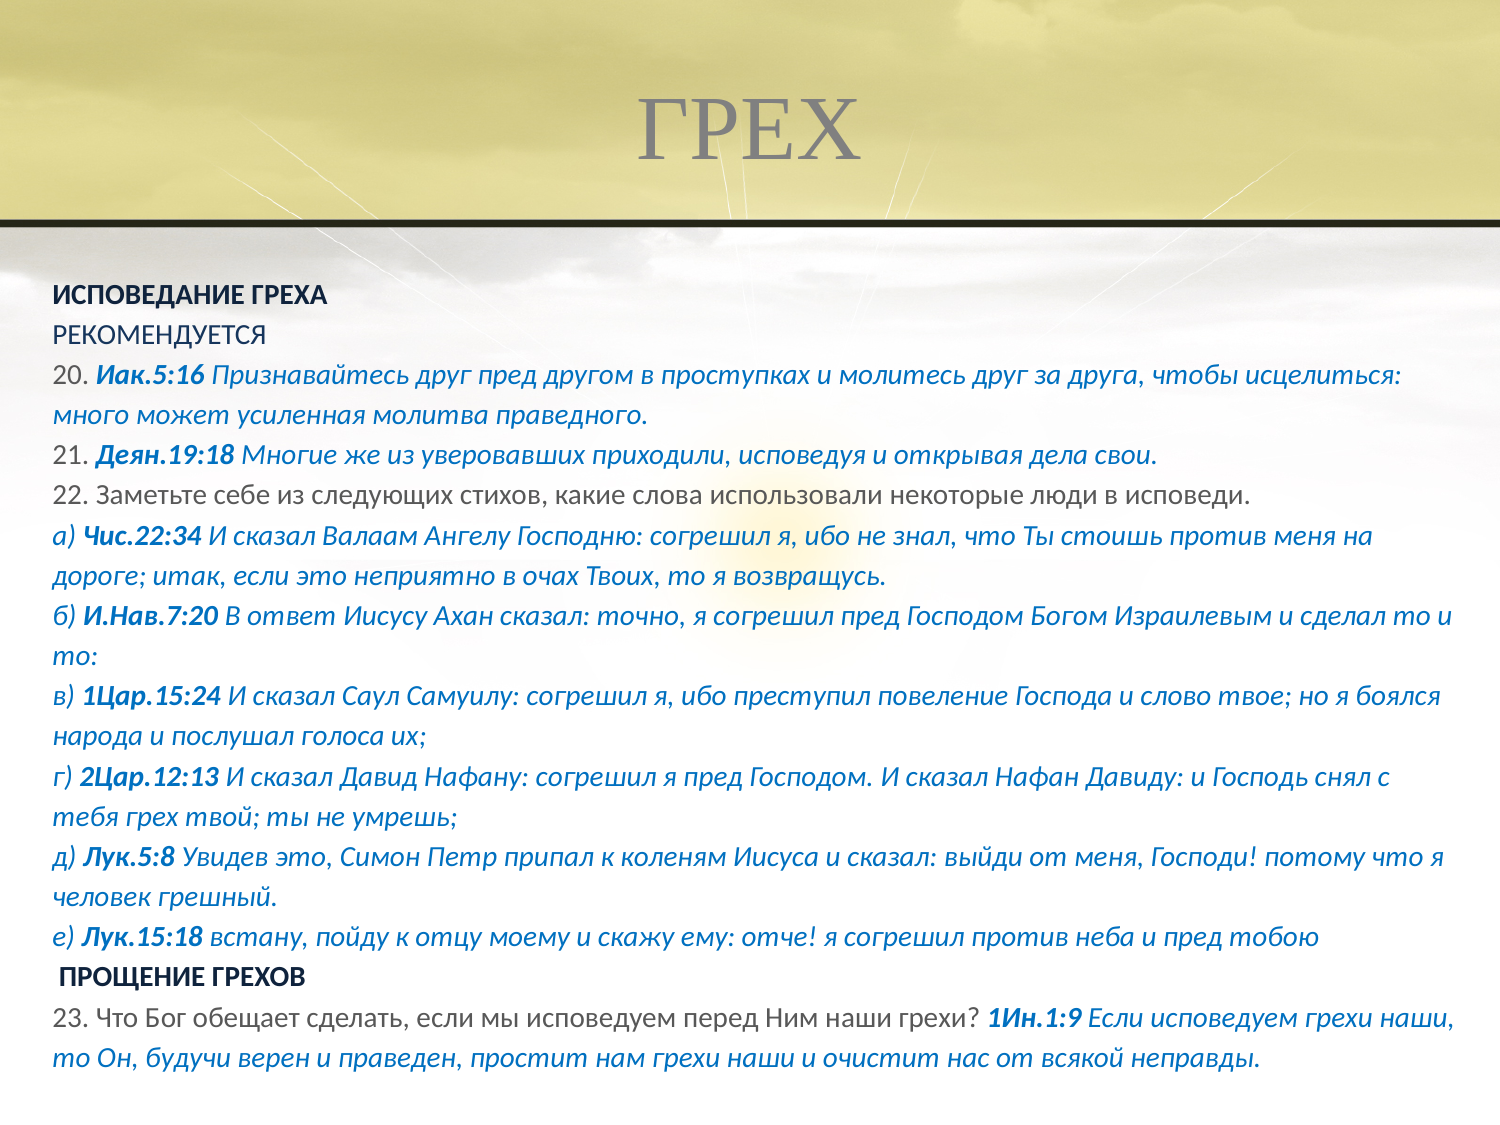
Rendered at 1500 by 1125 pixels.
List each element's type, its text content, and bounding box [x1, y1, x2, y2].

text_box ИСПОВЕДАНИЕ ГРЕХА РЕКОМЕНДУЕТСЯ 20. Иак.5:16 Признавайтесь друг пред другом в проступках и молитесь друг за друга, чтобы исцелиться: много может усиленная молитва праведного. 21. Деян.19:18 Многие же из уверовавших приходили, исповедуя и открывая дела свои. 22. Заметьте себе из следующих стихов, какие слова использовали некоторые люди в исповеди. а) Чис.22:34 И сказал Валаам Ангелу Господню: согрешил я, ибо не знал, что Ты стоишь против меня на дороге; итак, если это неприятно в очах Твоих, то я возвращусь. б) И.Нав.7:20 В ответ Иисусу Ахан сказал: точно, я согрешил пред Господом Богом Израилевым и сделал то и то: в) 1Цар.15:24 И сказал Саул Самуилу: согрешил я, ибо преступил повеление Господа и слово твое; но я боялся народа и послушал голоса их; г) 2Цар.12:13 И сказал Давид Нафану: согрешил я пред Господом. И сказал Нафан Давиду: и Господь снял с тебя грех твой; ты не умрешь; д) Лук.5:8 Увидев это, Симон Петр припал к коленям Иисуса и сказал: выйди от меня, Господи! потому что я человек грешный. е) Лук.15:18 встану, пойду к отцу моему и скажу ему: отче! я согрешил против неба и пред тобою ПРОЩЕНИЕ ГРЕХОВ 23. Что Бог обещает сделать, если мы исповедуем перед Ним наши грехи? 1Ин.1:9 Если исповедуем грехи наши, то Он, будучи верен и праведен, простит нам грехи наши и очистит нас от всякой неправды. [37, 262, 1475, 1081]
picture [0, 0, 1500, 1125]
title ГРЕХ [37, 44, 1463, 201]
